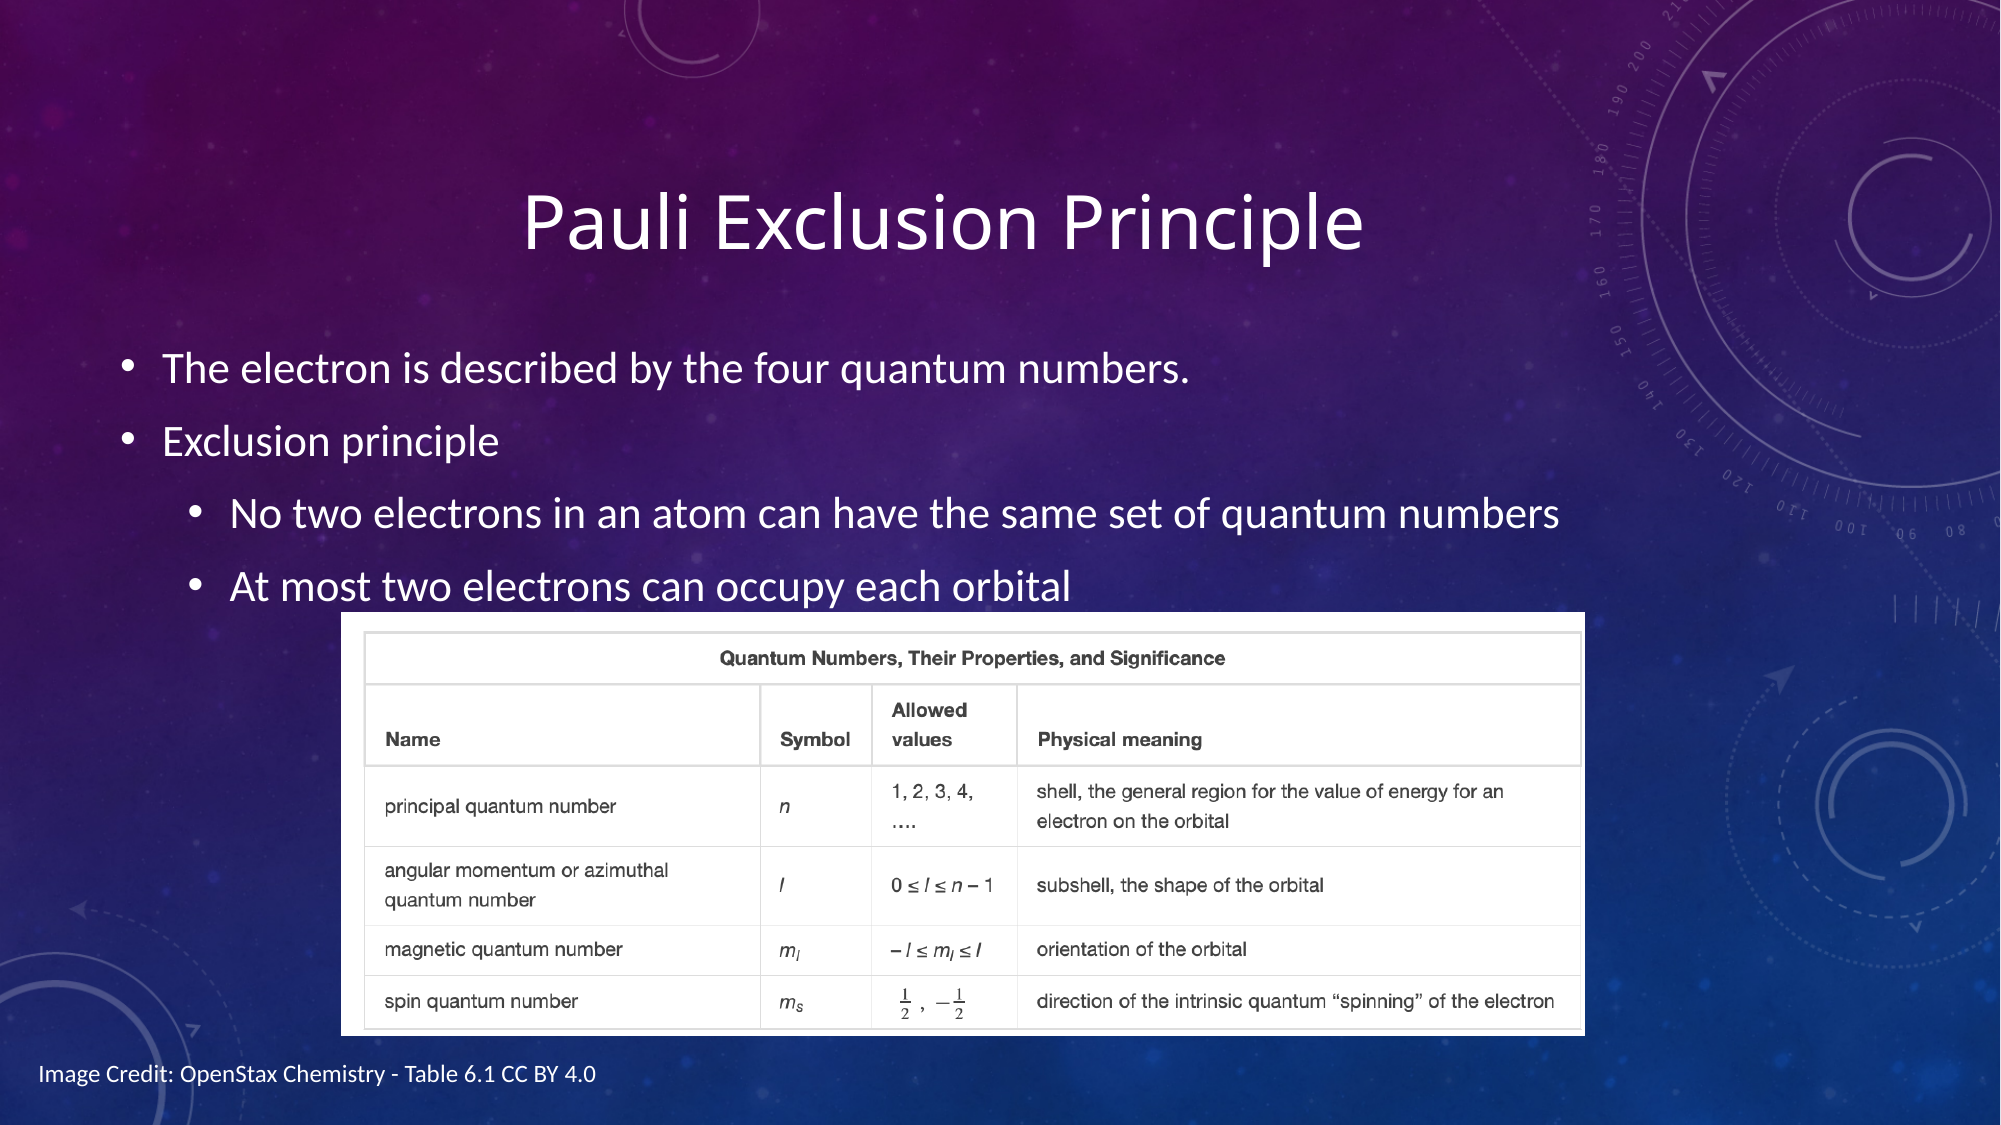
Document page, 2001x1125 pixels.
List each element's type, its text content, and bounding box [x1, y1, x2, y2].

picture [0, 0, 2001, 1125]
title Pauli Exclusion Principle [111, 99, 1775, 330]
text_box Image Credit: OpenStax Chemistry - Table 6.1 CC BY 4.0 [30, 1049, 1970, 1095]
list The electron is described by the four quantum numbers. Exclusion principle No two electrons in an atom can have the same set of quantum numbers At most two electrons can occupy each orbital [111, 330, 1815, 619]
